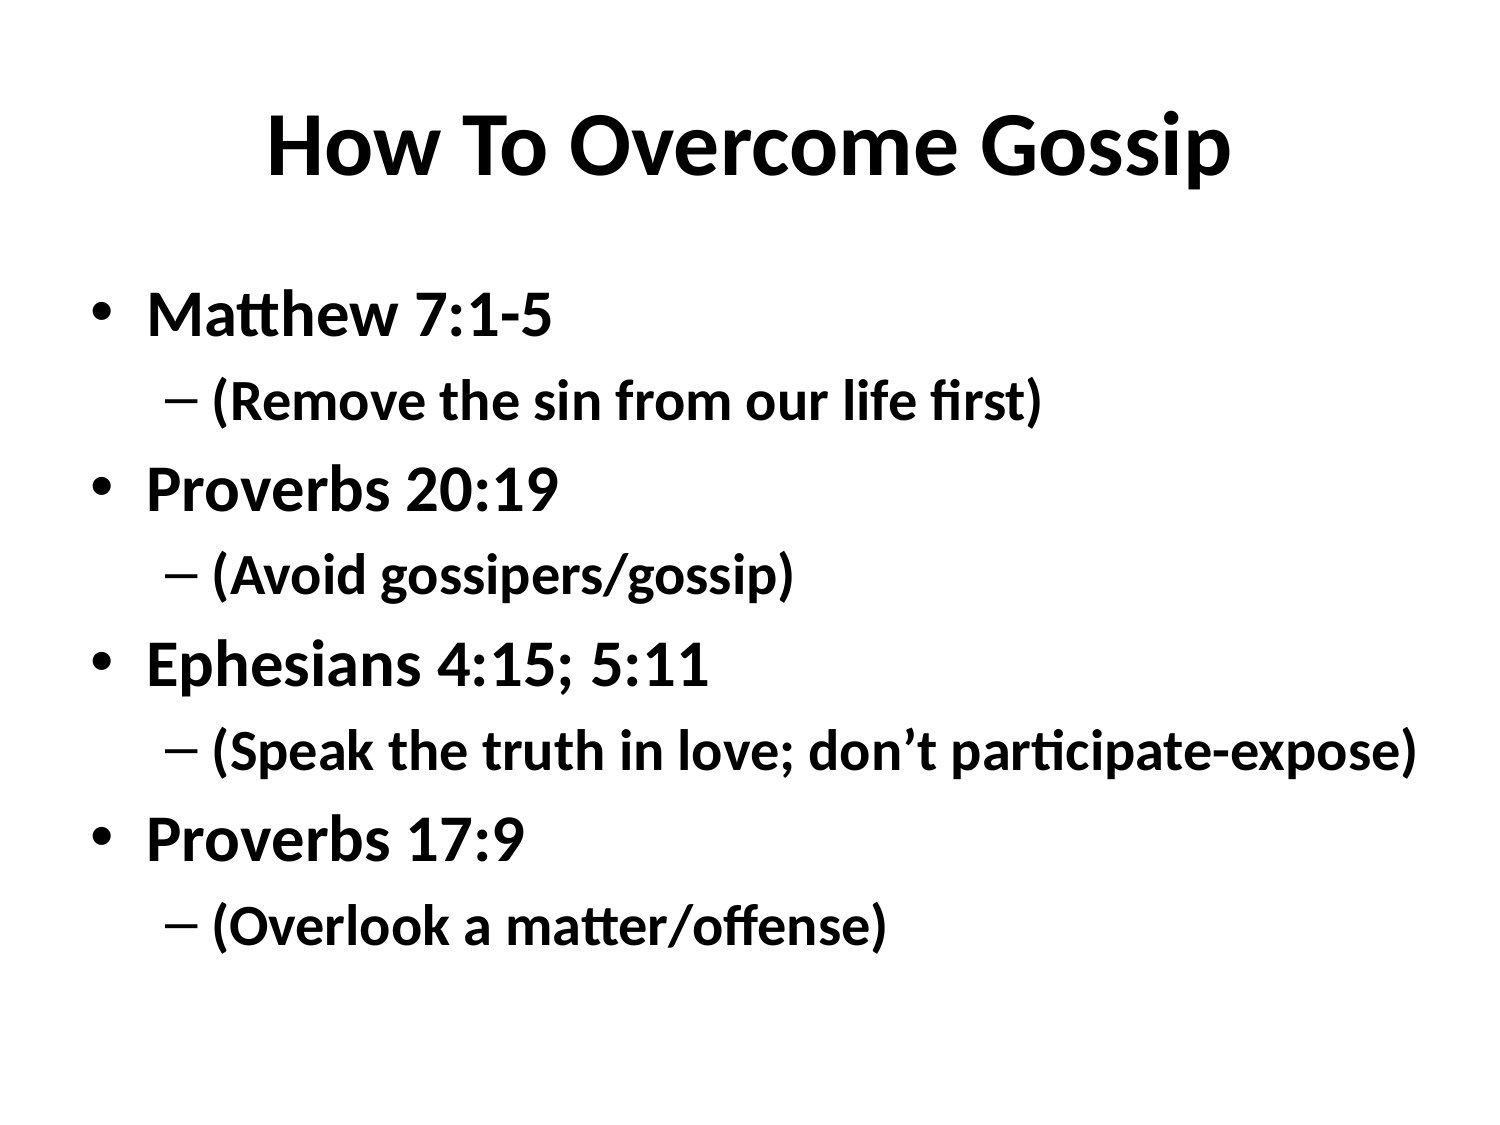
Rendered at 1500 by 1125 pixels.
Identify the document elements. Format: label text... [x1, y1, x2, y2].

title How To Overcome Gossip [75, 45, 1425, 233]
list Matthew 7:1-5 (Remove the sin from our life first) Proverbs 20:19 (Avoid gossipers/gossip) Ephesians 4:15; 5:11 (Speak the truth in love; don’t participate-expose) Proverbs 17:9 (Overlook a matter/offense) [75, 262, 1450, 1100]
